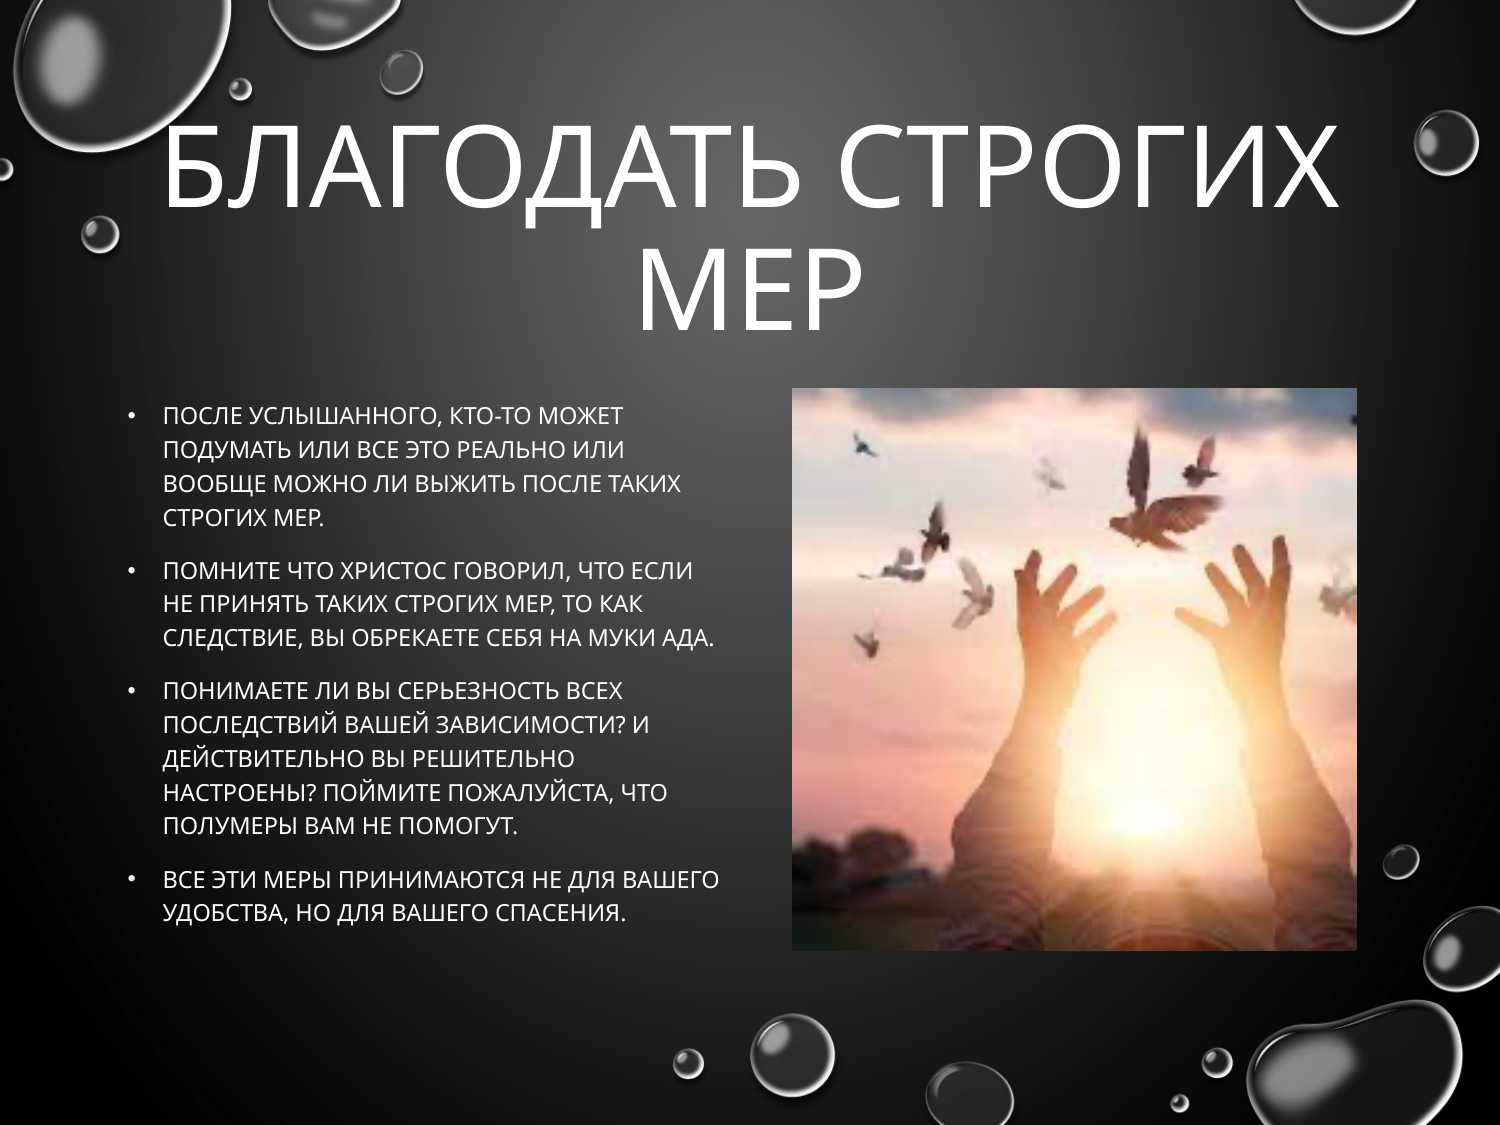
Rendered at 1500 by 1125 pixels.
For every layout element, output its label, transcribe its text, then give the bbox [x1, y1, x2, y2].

picture [0, 0, 1500, 1125]
list После услышанного, кто-то может подумать или все это реально или вообще можно ли выжить после таких строгих мер. Помните что Христос говорил, что если не принять таких строгих мер, то как следствие, вы обрекаете себя на муки ада. Понимаете ли вы серьезность всех последствий вашей зависимости? И действительно вы решительно настроены? Поймите пожалуйста, что полумеры вам не помогут. Все эти меры принимаются не для вашего удобства, но для вашего спасения. [112, 388, 741, 950]
title Благодать строгих мер [112, 101, 1388, 364]
